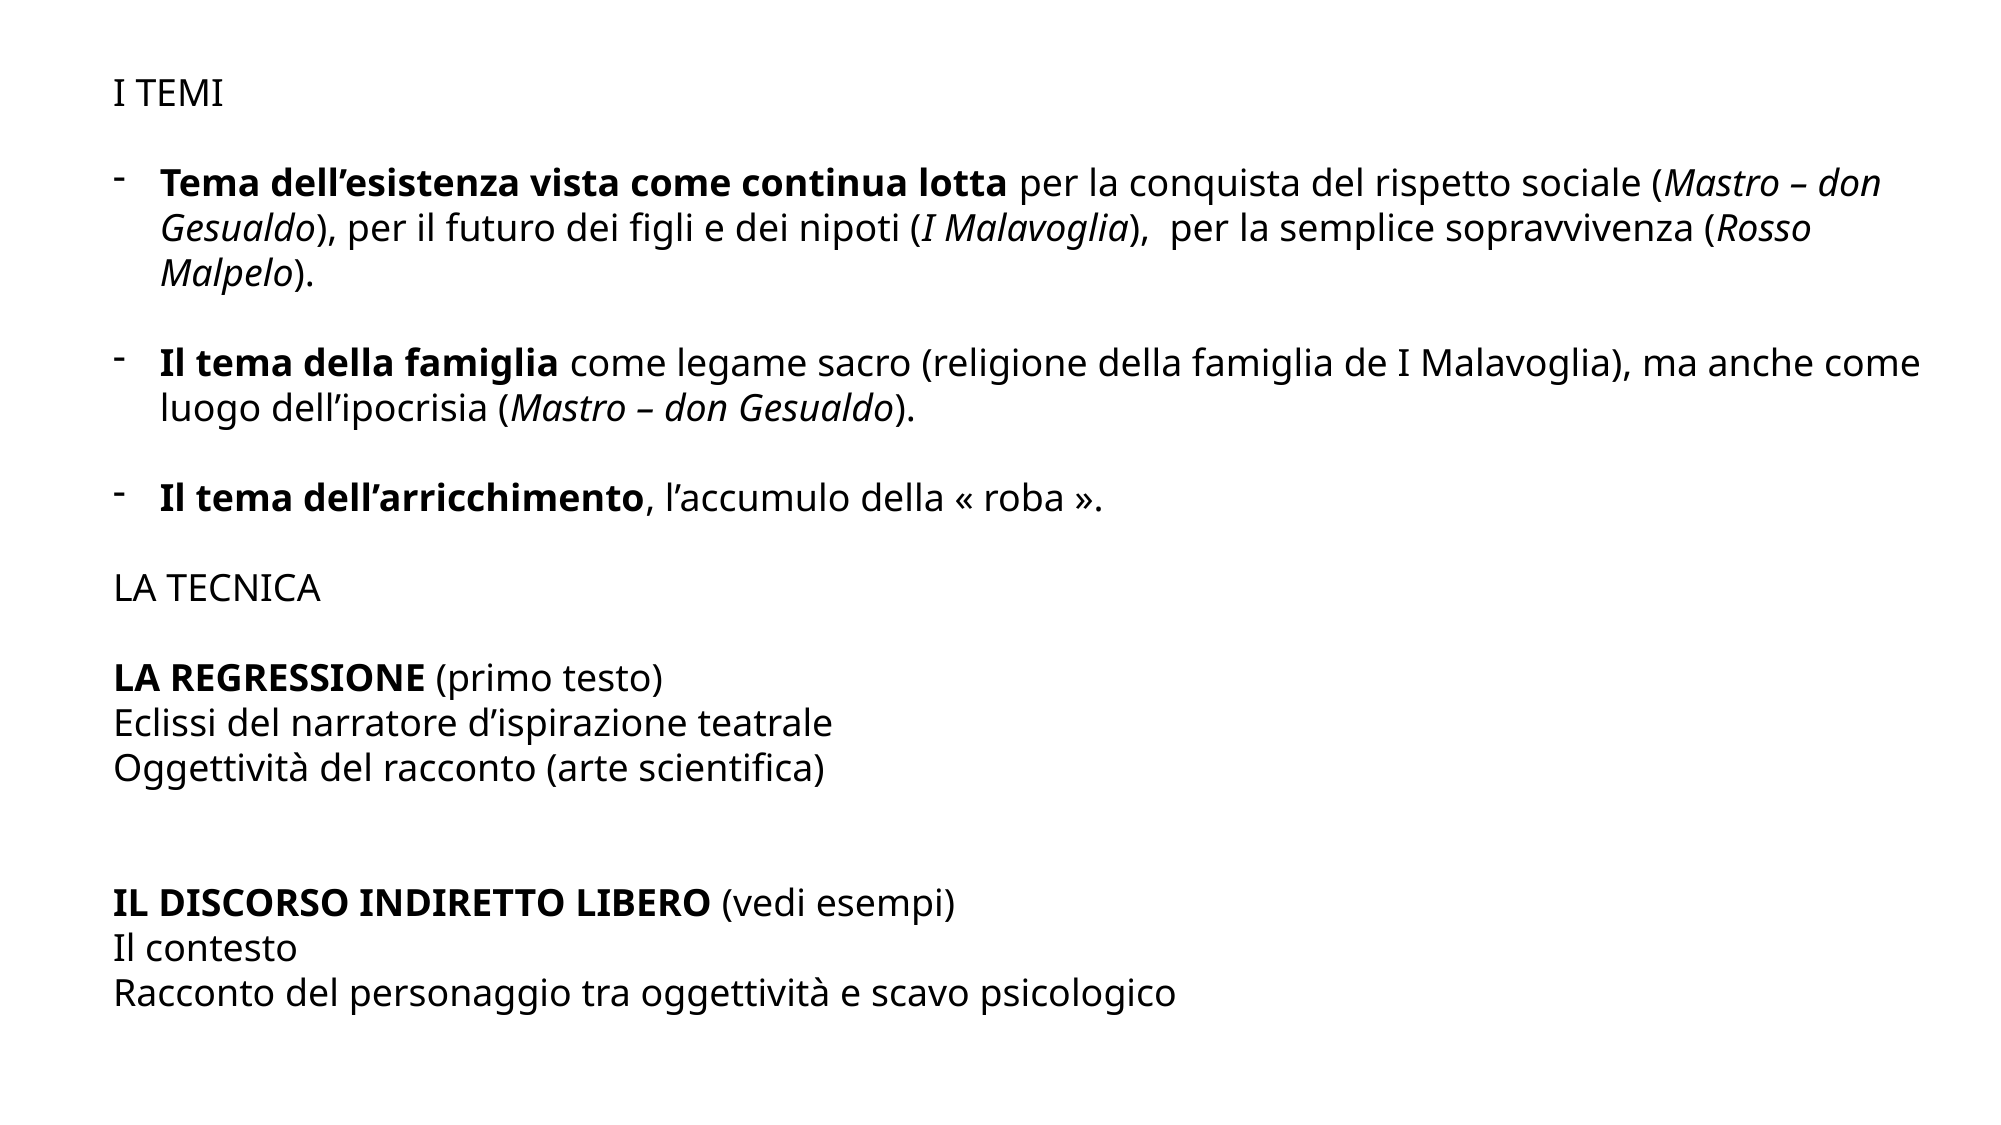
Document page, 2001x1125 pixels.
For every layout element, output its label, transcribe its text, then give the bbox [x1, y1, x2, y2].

text_box I TEMI Tema dell’esistenza vista come continua lotta per la conquista del rispetto sociale (Mastro – don Gesualdo), per il futuro dei figli e dei nipoti (I Malavoglia), per la semplice sopravvivenza (Rosso Malpelo). Il tema della famiglia come legame sacro (religione della famiglia de I Malavoglia), ma anche come luogo dell’ipocrisia (Mastro – don Gesualdo). Il tema dell’arricchimento, l’accumulo della « roba ». LA TECNICA LA REGRESSIONE (primo testo) Eclissi del narratore d’ispirazione teatrale Oggettività del racconto (arte scientifica) IL DISCORSO INDIRETTO LIBERO (vedi esempi) Il contesto Racconto del personaggio tra oggettività e scavo psicologico [98, 61, 1974, 1125]
